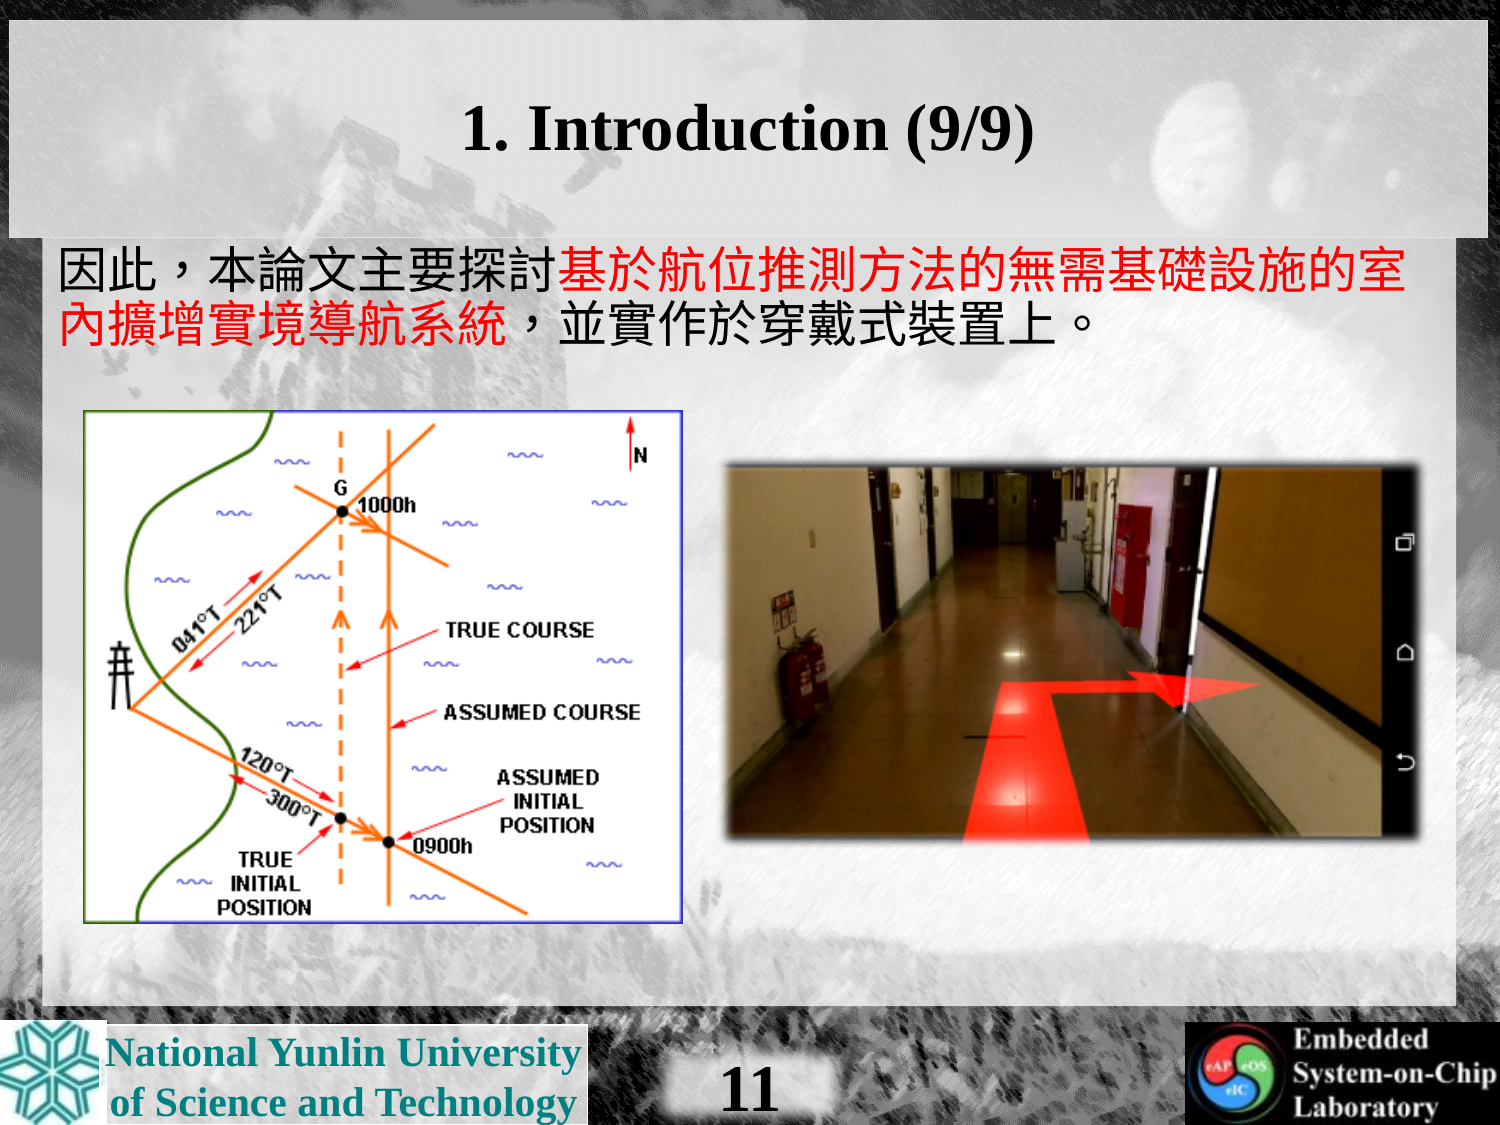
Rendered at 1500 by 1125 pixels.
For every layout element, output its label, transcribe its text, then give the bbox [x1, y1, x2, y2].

title 1. Introduction (9/9) [9, 20, 1488, 238]
list 因此，本論文主要探討基於航位推測方法的無需基礎設施的室內擴增實境導航系統，並實作於穿戴式裝置上。 [42, 237, 1457, 1007]
picture [0, 0, 1500, 1125]
